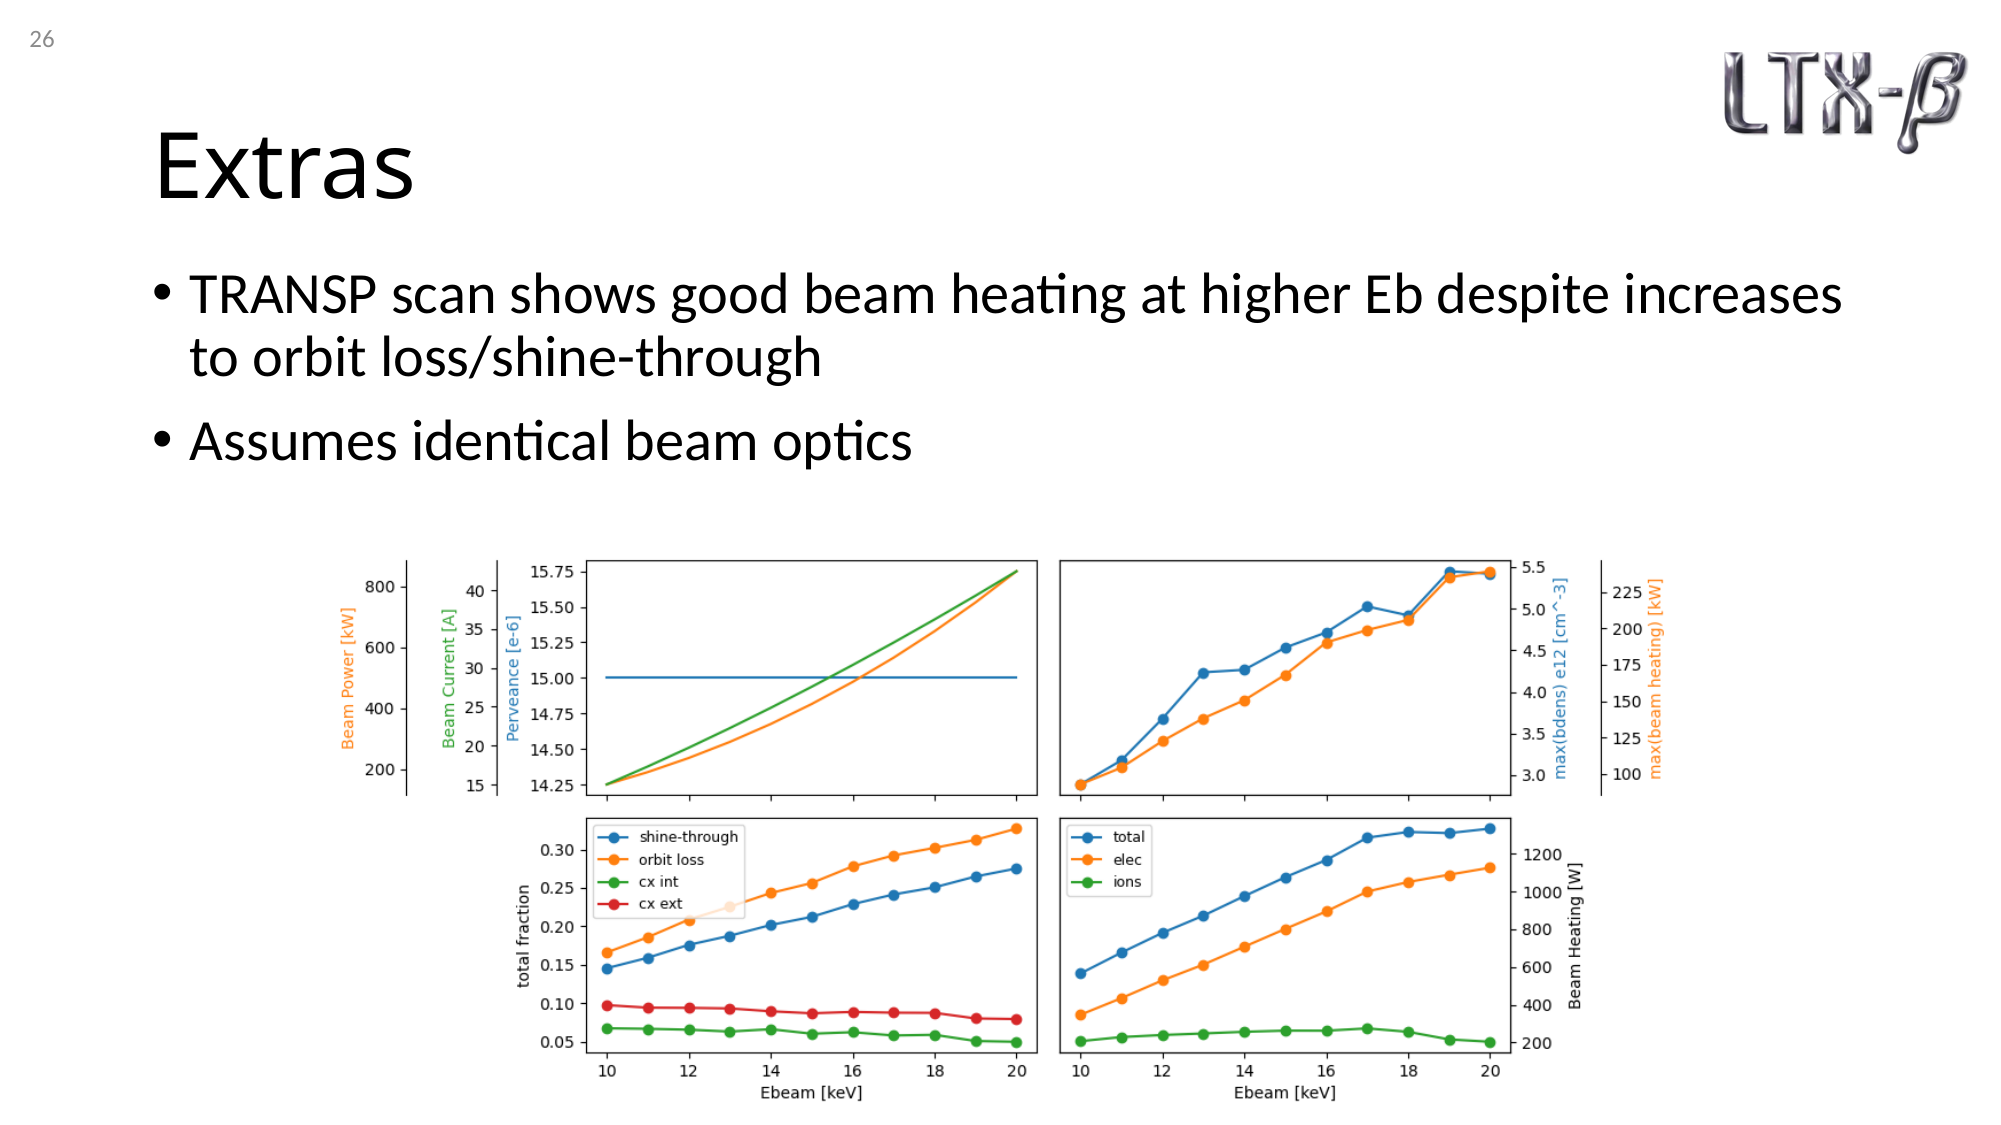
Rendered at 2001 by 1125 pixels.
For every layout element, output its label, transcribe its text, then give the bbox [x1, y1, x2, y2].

list TRANSP scan shows good beam heating at higher Eb despite increases to orbit loss/shine-through Assumes identical beam optics [137, 255, 1863, 1014]
title Extras [137, 59, 1863, 255]
slide_number 26 [14, 7, 465, 68]
picture [312, 543, 1688, 1118]
picture [1716, 22, 1973, 180]
